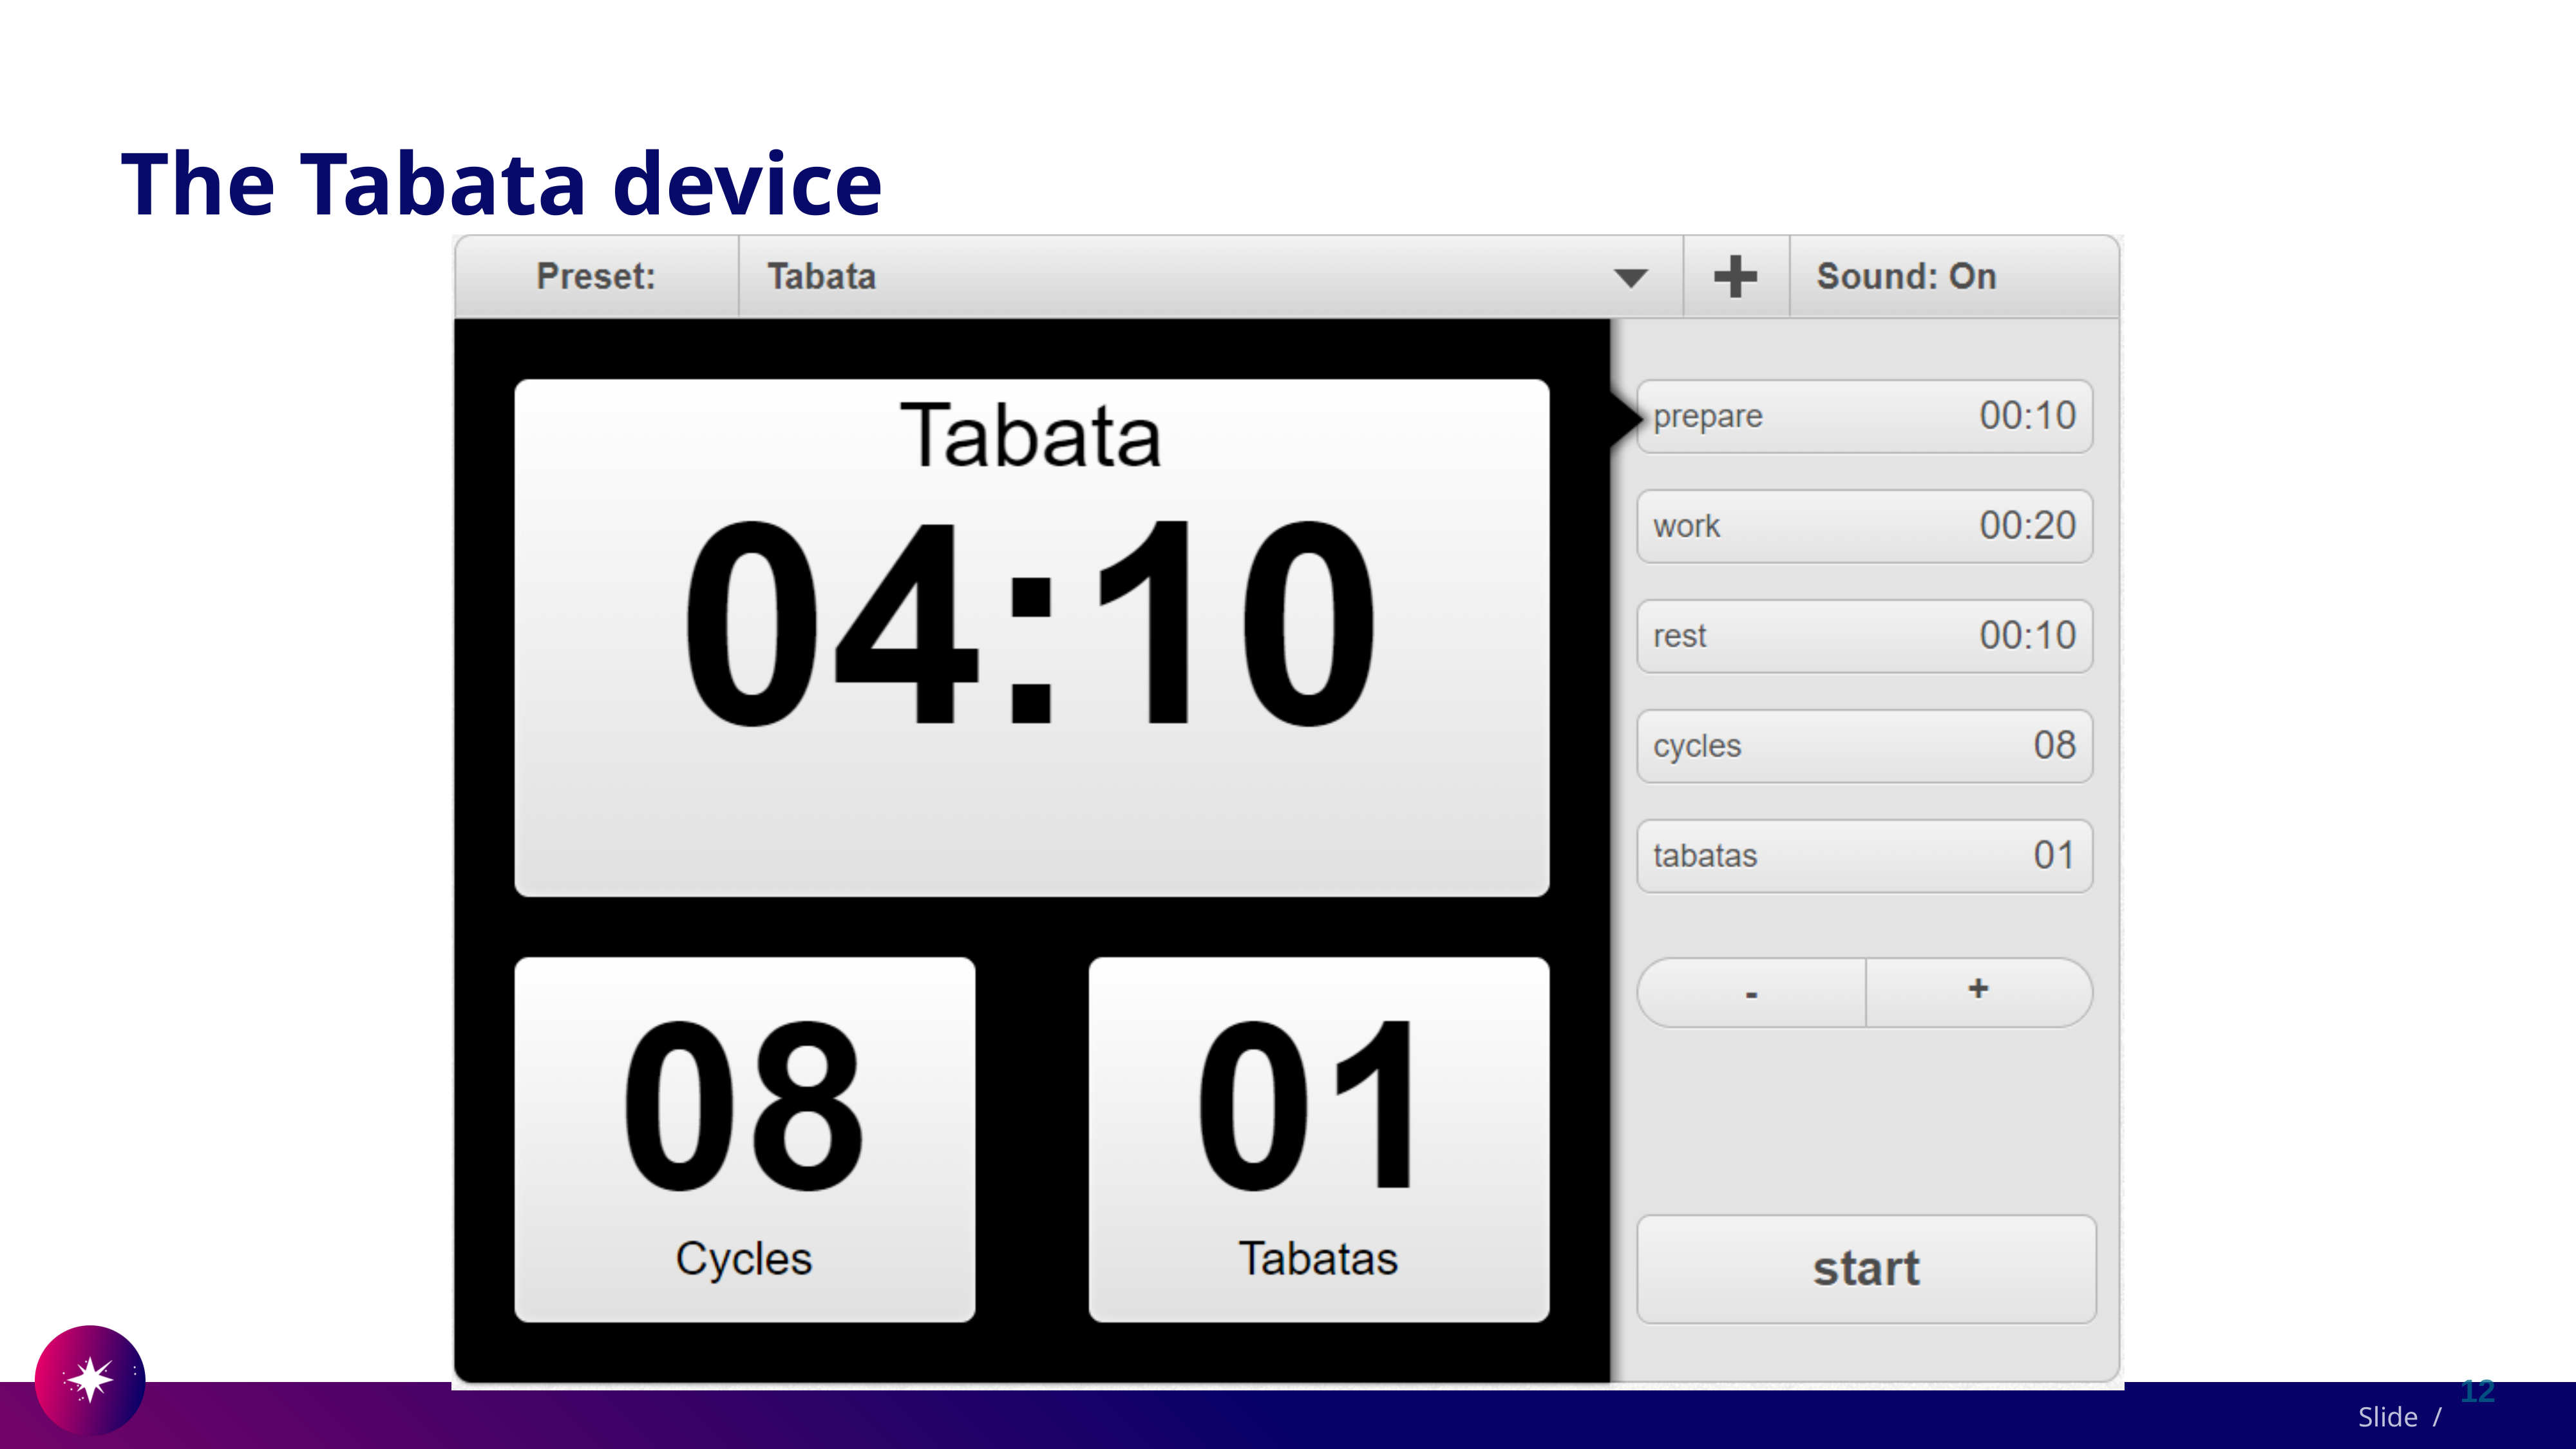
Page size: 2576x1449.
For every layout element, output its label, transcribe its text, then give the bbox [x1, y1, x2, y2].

title The Tabata device [100, 118, 1842, 263]
picture [35, 1325, 146, 1436]
slide_number 12 [2385, 1350, 2516, 1428]
picture [451, 234, 2125, 1391]
